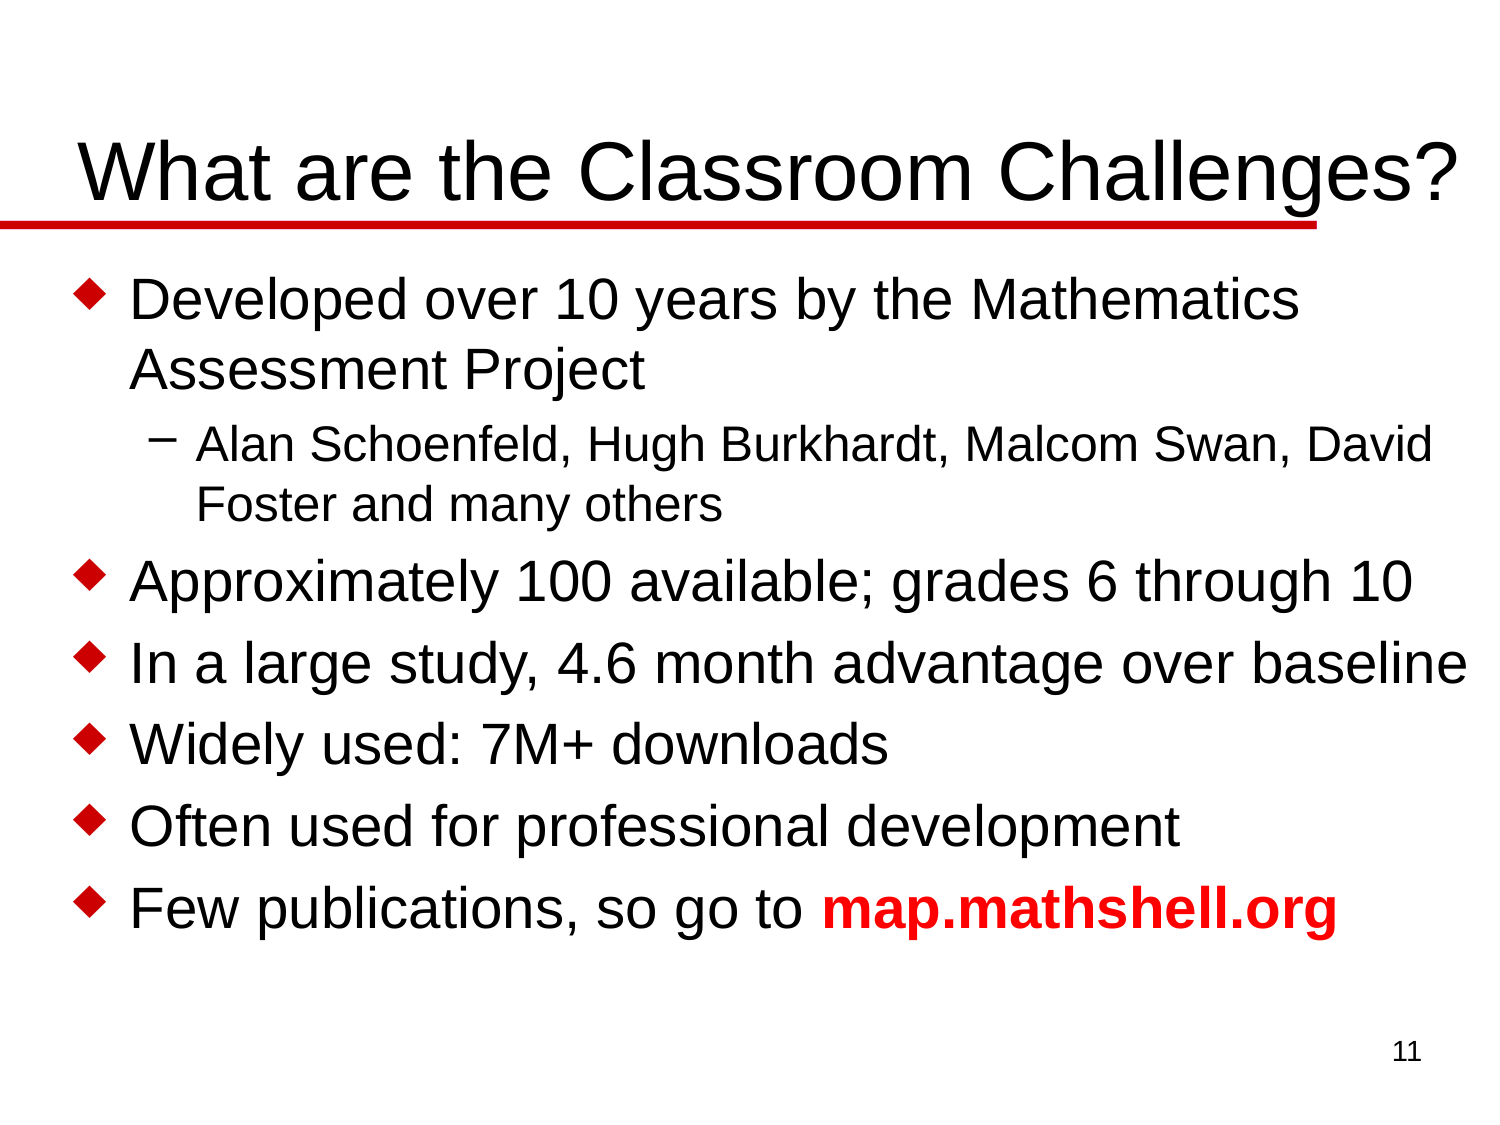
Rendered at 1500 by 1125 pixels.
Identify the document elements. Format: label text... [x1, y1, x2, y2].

slide_number 11 [1124, 1012, 1438, 1088]
title What are the Classroom Challenges? [62, 43, 1497, 226]
list Developed over 10 years by the Mathematics Assessment Project Alan Schoenfeld, Hugh Burkhardt, Malcom Swan, David Foster and many others Approximately 100 available; grades 6 through 10 In a large study, 4.6 month advantage over baseline Widely used: 7M+ downloads Often used for professional development Few publications, so go to map.mathshell.org [58, 253, 1497, 1080]
